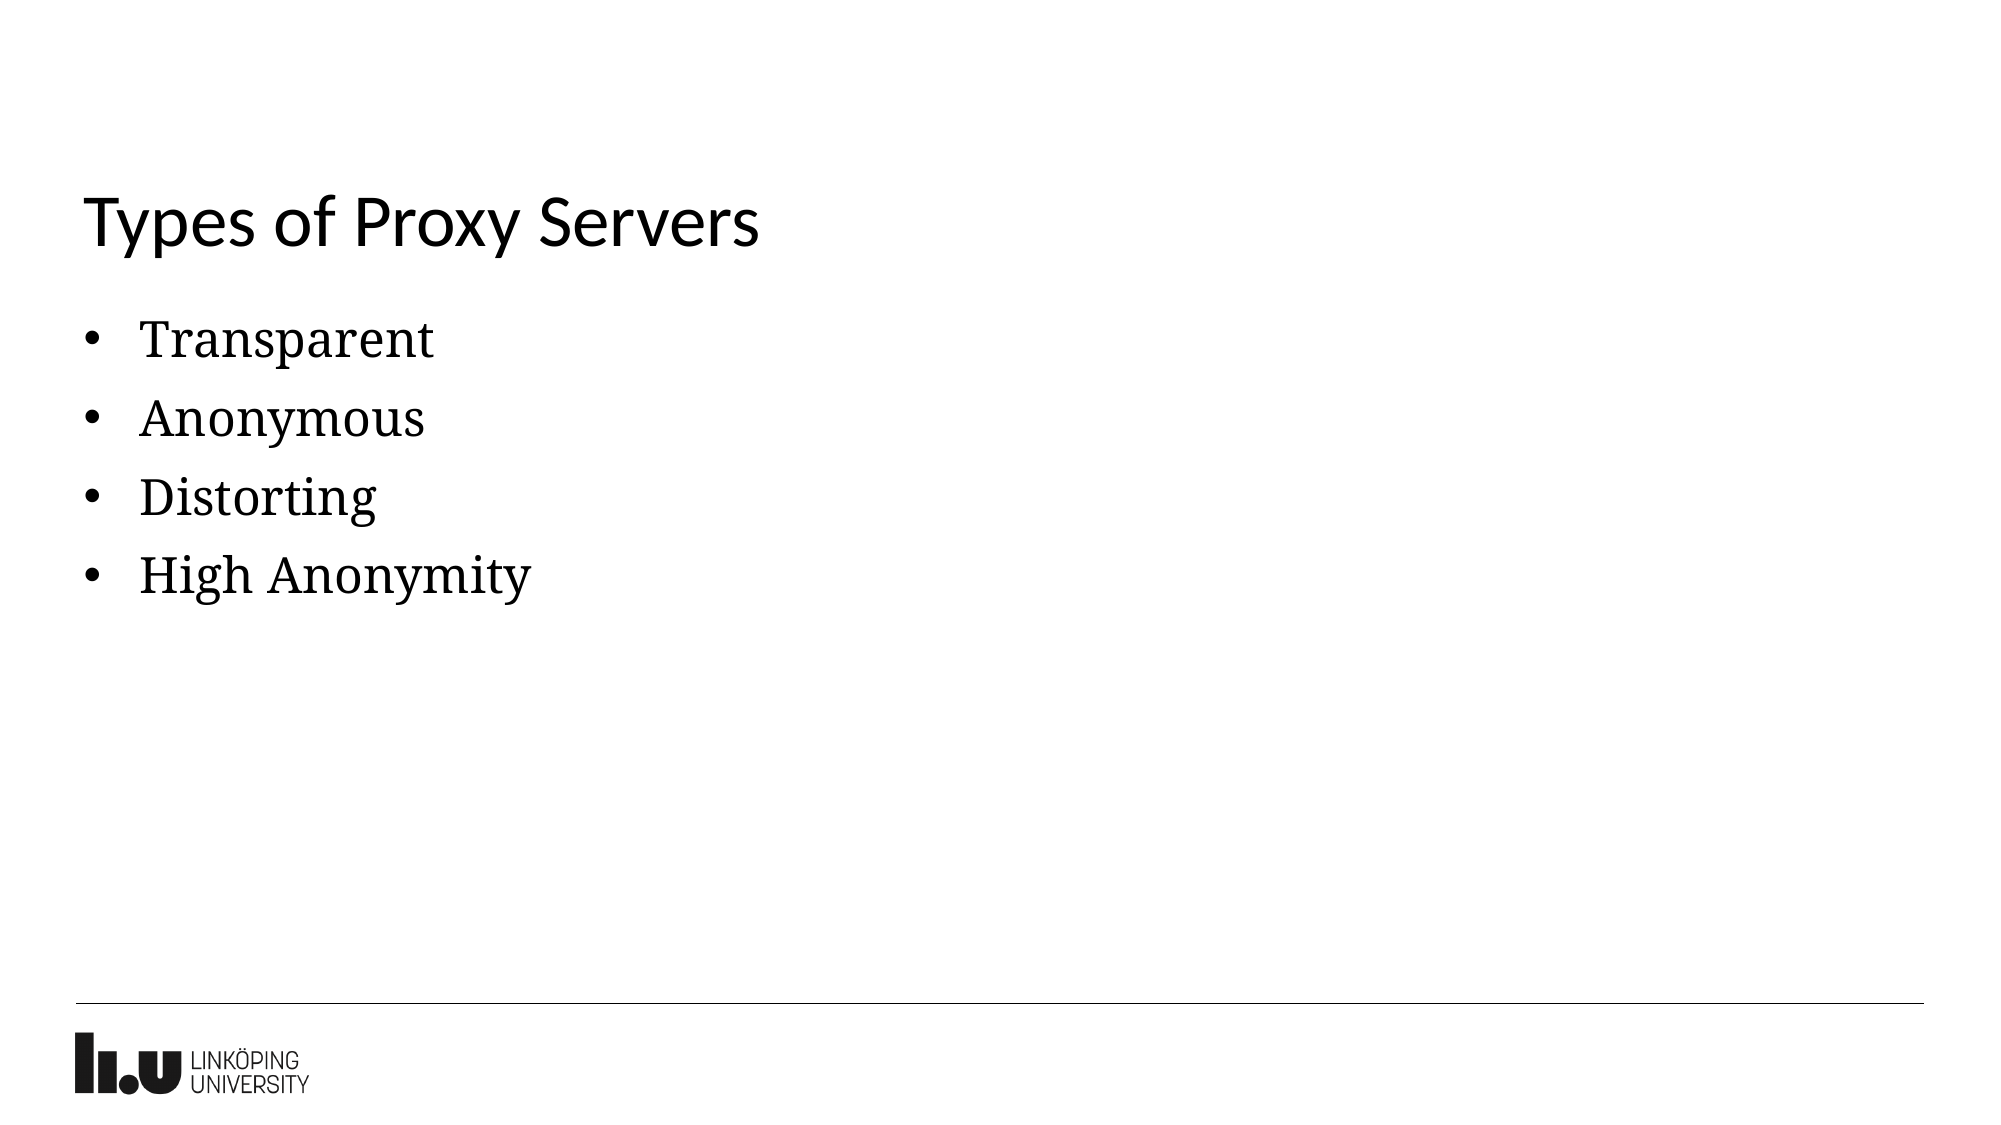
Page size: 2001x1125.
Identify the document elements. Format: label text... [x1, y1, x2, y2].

picture [56, 1014, 329, 1111]
title Types of Proxy Servers [75, 163, 1925, 299]
list Transparent Anonymous Distorting High Anonymity [75, 299, 1925, 968]
